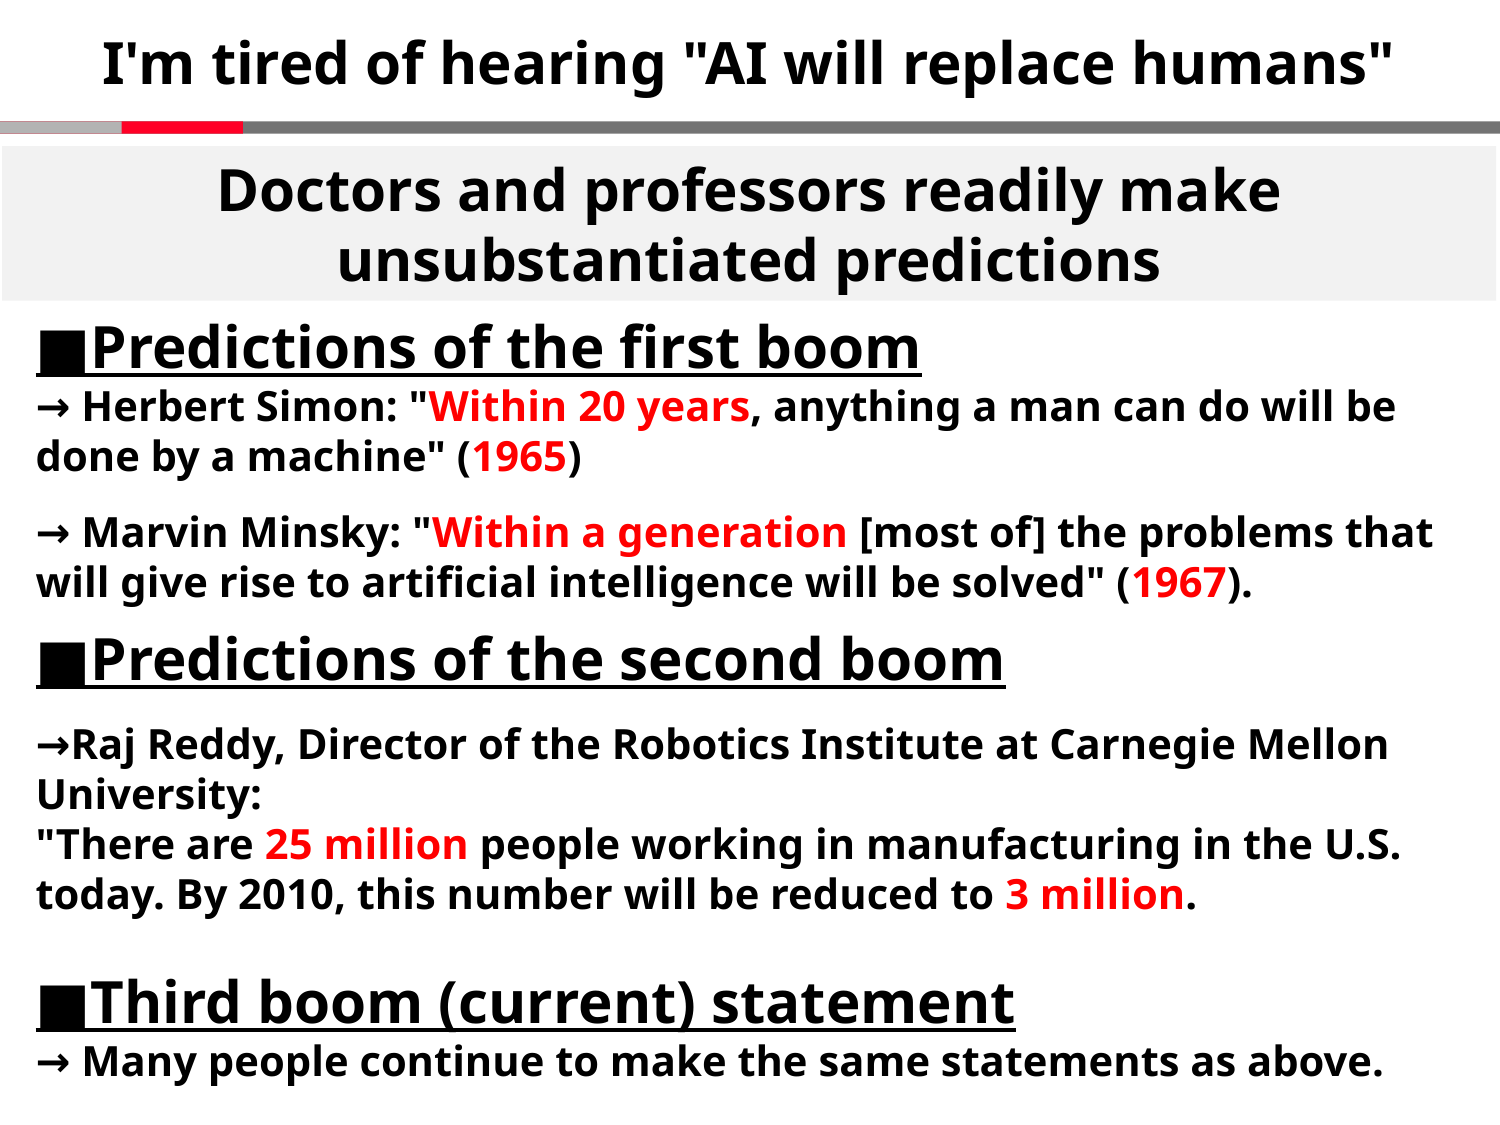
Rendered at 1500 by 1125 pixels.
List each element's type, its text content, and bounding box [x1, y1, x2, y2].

text_box I'm tired of hearing "AI will replace humans" [87, 19, 1411, 104]
text_box ■Predictions of the first boom → Herbert Simon: "Within 20 years, anything a man can do will be done by a machine" (1965) → Marvin Minsky: "Within a generation [most of] the problems that will give rise to artificial intelligence will be solved" (1967). [20, 302, 1453, 614]
text_box Doctors and professors readily make unsubstantiated predictions [2, 146, 1497, 301]
text_box ■Predictions of the second boom →Raj Reddy, Director of the Robotics Institute at Carnegie Mellon University: "There are 25 million people working in manufacturing in the U.S. today. By 2010, this number will be reduced to 3 million. [20, 614, 1453, 926]
text_box ■Third boom (current) statement → Many people continue to make the same statements as above. [20, 957, 1495, 1093]
